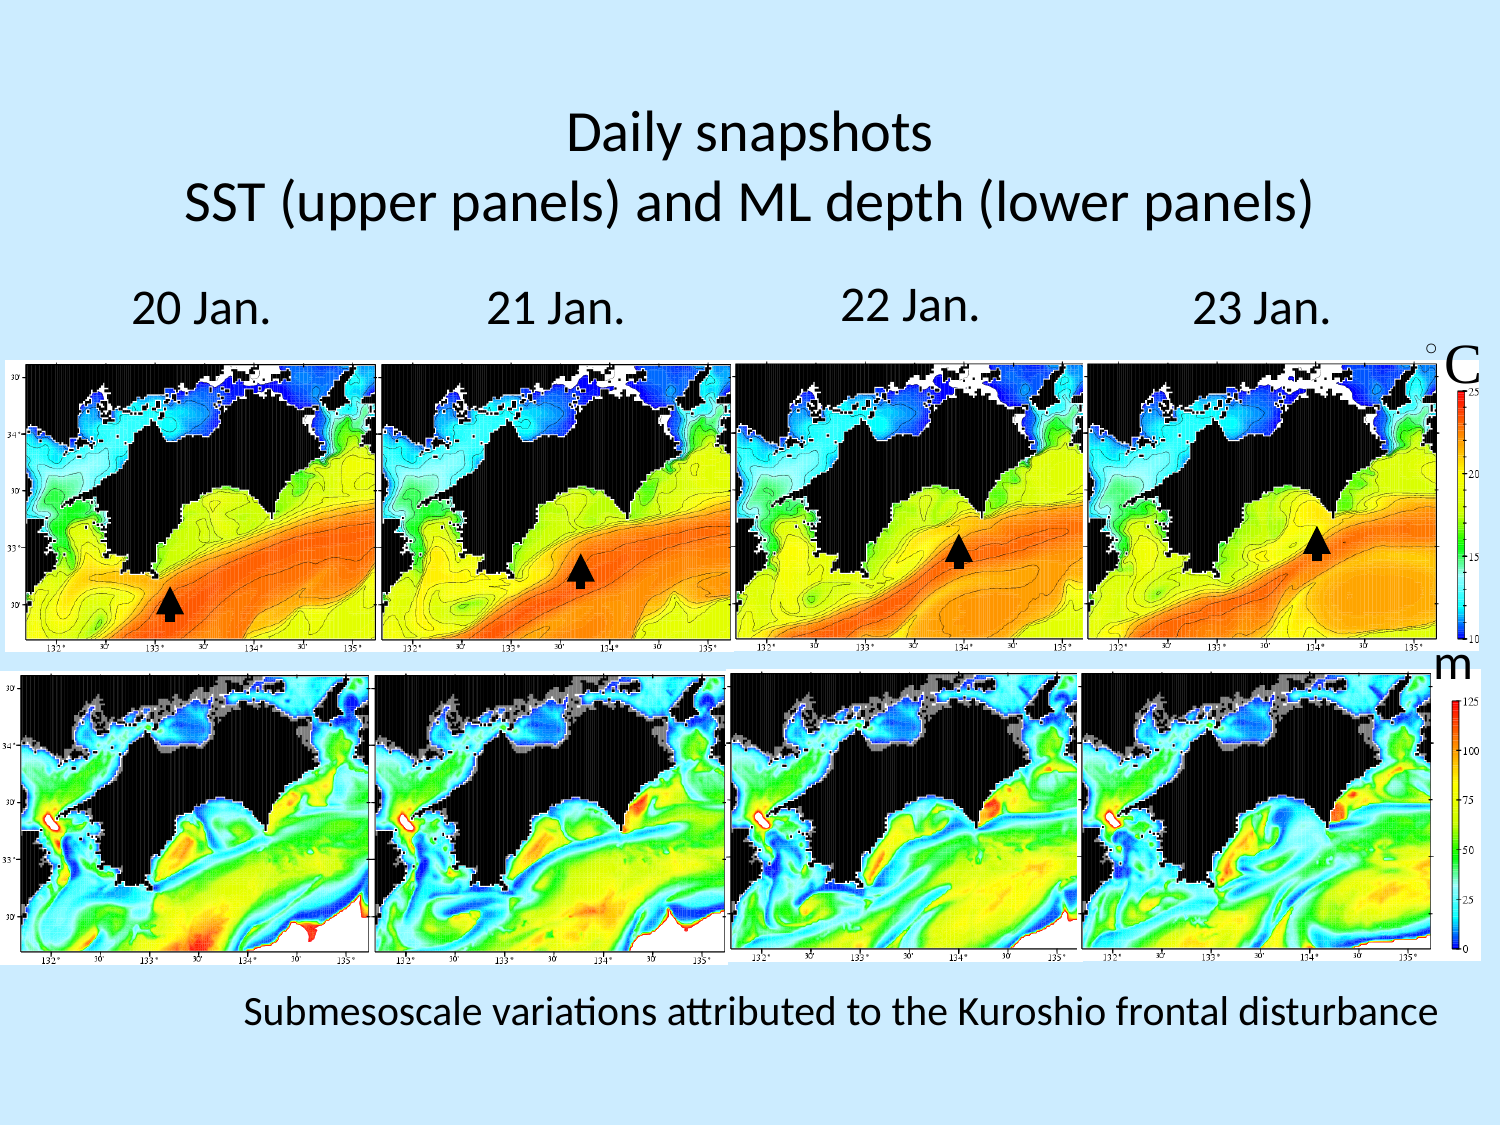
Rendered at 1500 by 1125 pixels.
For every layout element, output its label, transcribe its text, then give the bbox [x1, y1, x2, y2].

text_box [5, 321, 1493, 653]
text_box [0, 654, 1482, 965]
text_box Daily snapshots SST (upper panels) and ML depth (lower panels) [64, 85, 1436, 241]
text_box 22 Jan. [825, 264, 996, 320]
text_box 23 Jan. [1177, 266, 1348, 320]
text_box 20 Jan. [116, 266, 288, 320]
text_box Submesoscale variations attributed to the Kuroshio frontal disturbance [228, 975, 1464, 1041]
text_box 21 Jan. [471, 266, 642, 320]
